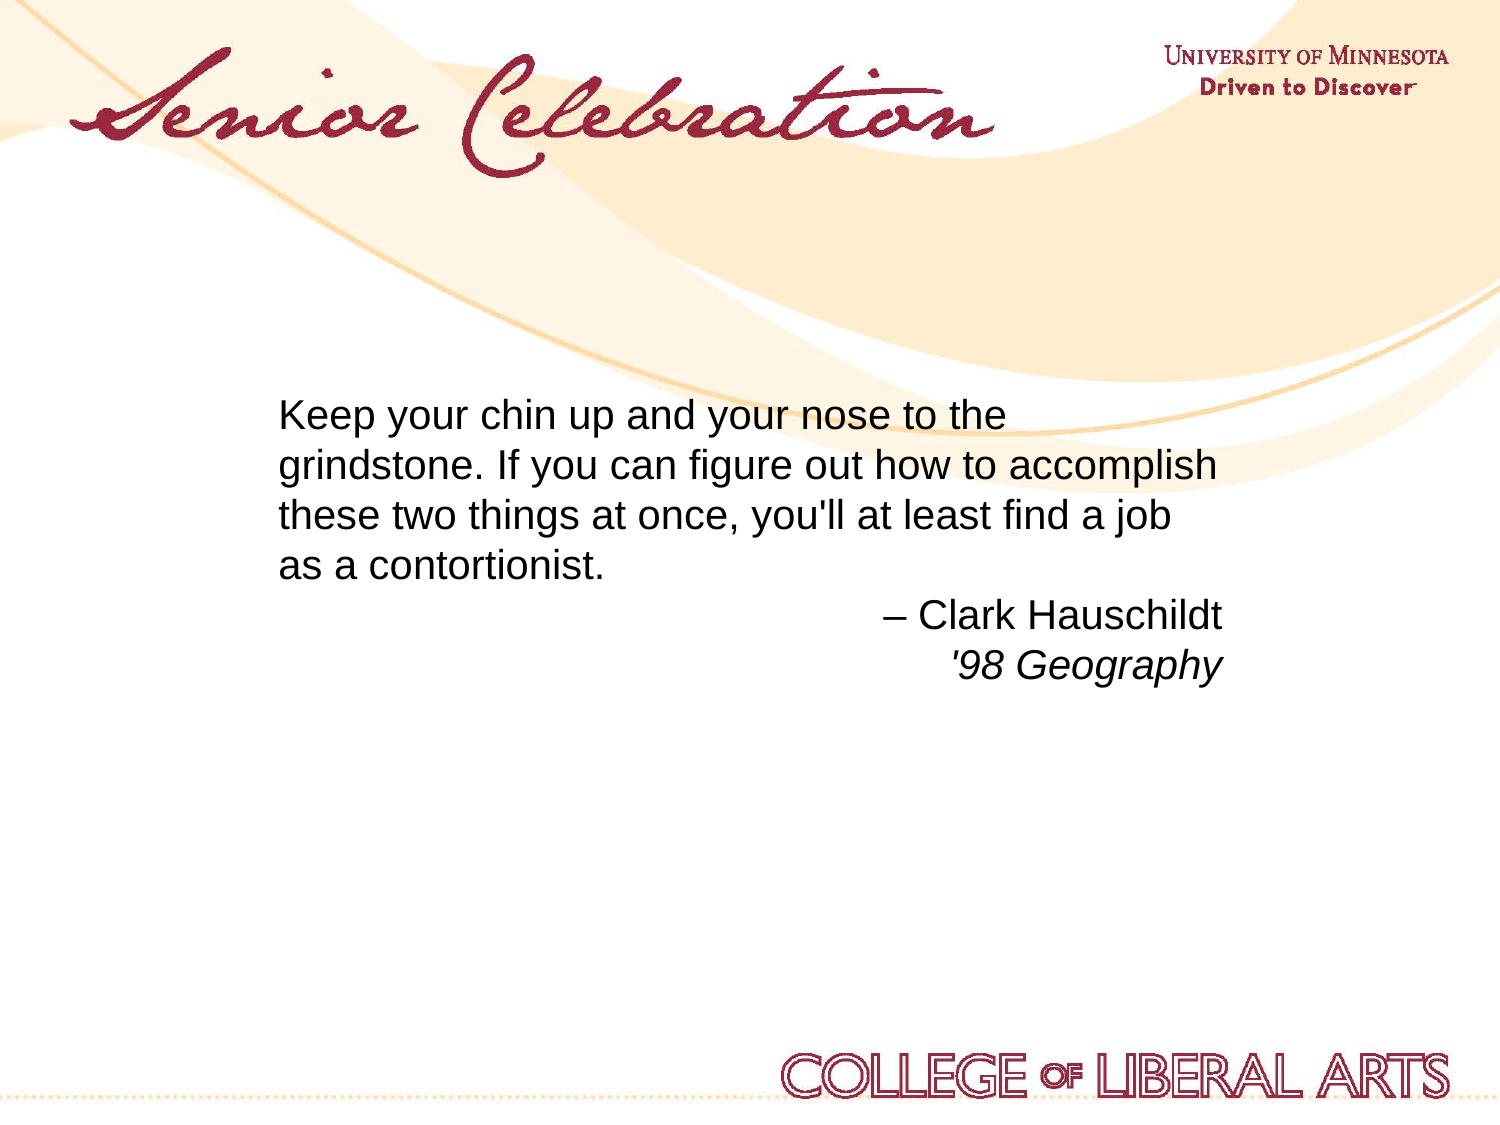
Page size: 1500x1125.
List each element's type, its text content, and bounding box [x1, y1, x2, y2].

picture [0, 0, 1500, 1125]
text_box Keep your chin up and your nose to the grindstone. If you can figure out how to accomplish these two things at once, you'll at least find a job as a contortionist. – Clark Hauschildt '98 Geography [263, 380, 1238, 696]
